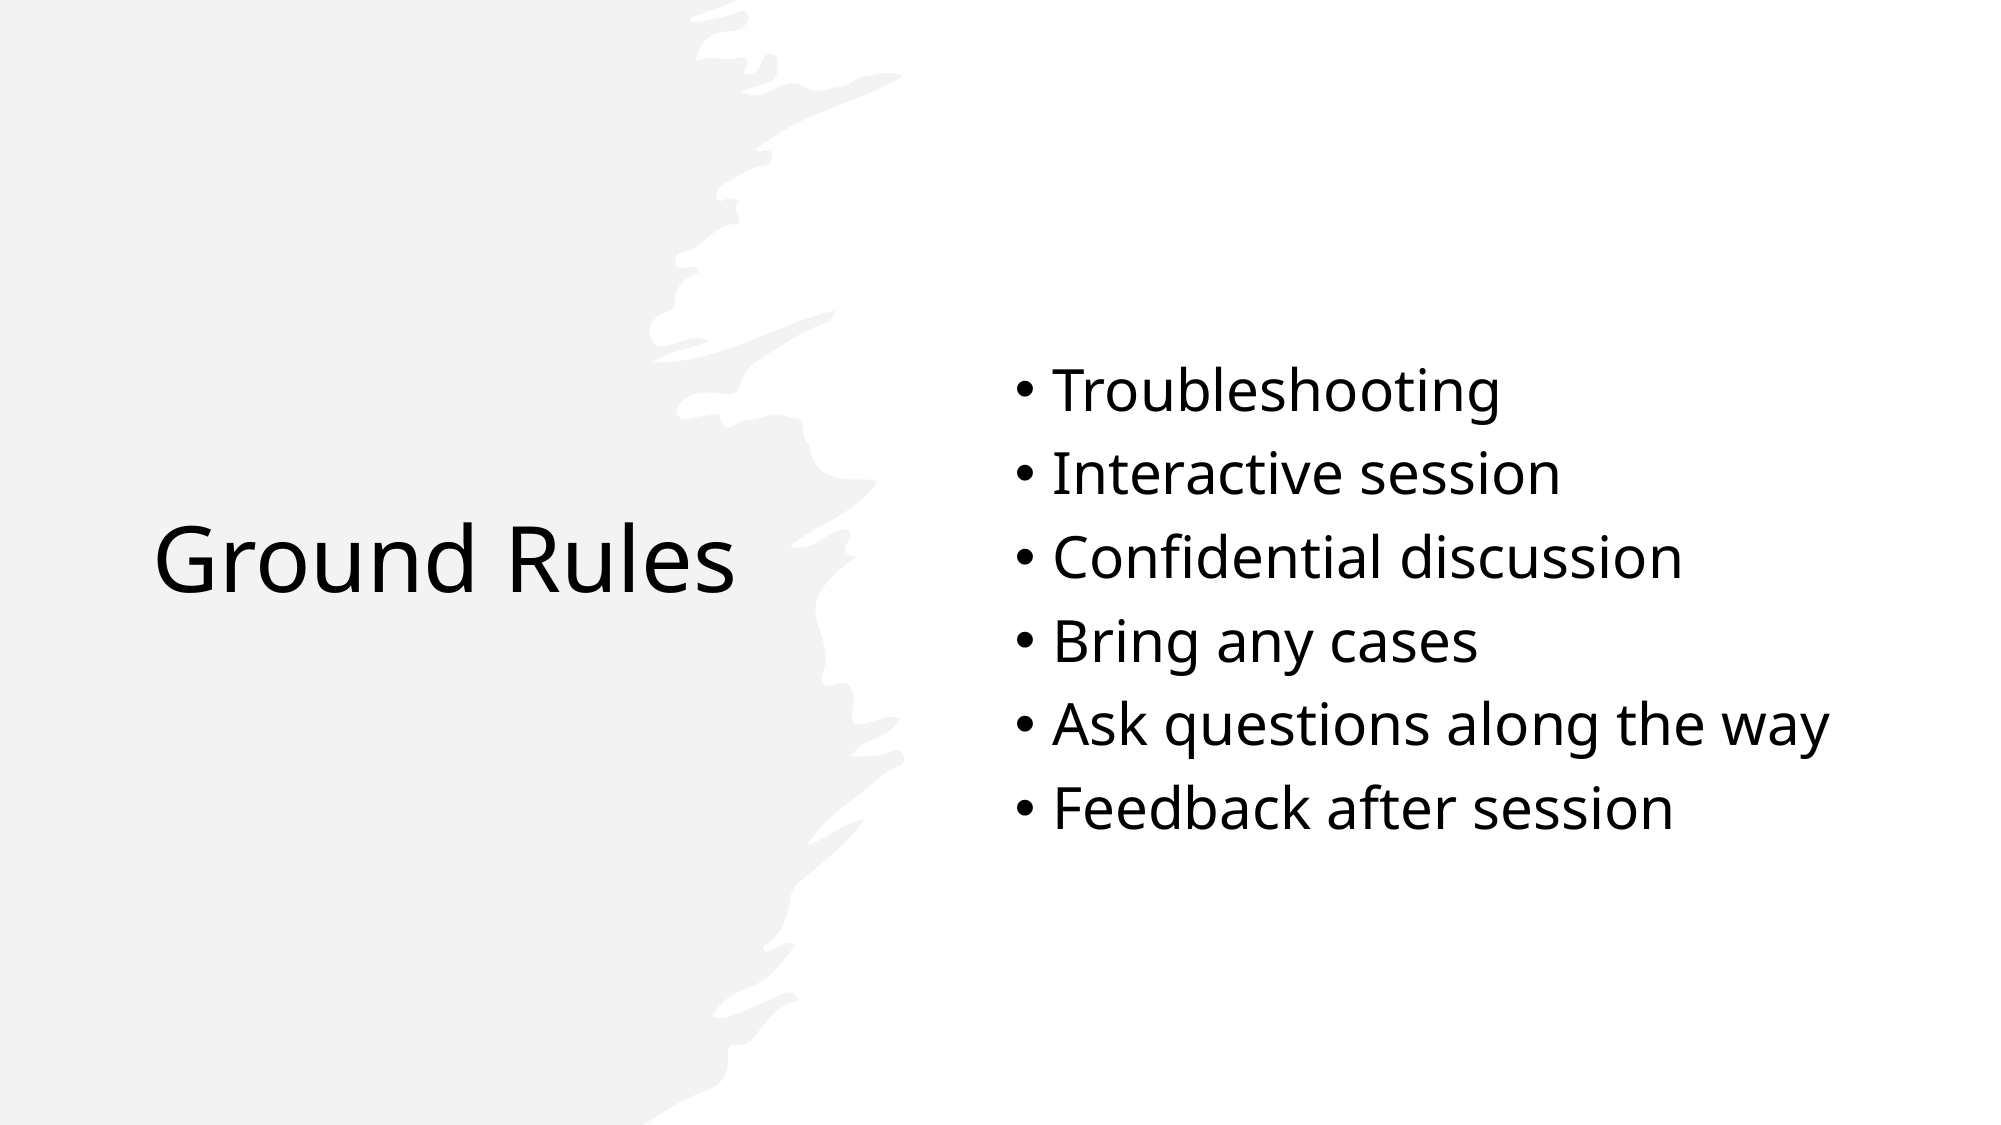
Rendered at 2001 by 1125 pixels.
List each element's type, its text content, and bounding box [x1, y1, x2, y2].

list Troubleshooting Interactive session Confidential discussion Bring any cases Ask questions along the way Feedback after session [999, 230, 1863, 1122]
text_box [0, 0, 904, 1125]
text_box [645, 0, 2000, 1125]
title Ground Rules [137, 116, 800, 1008]
